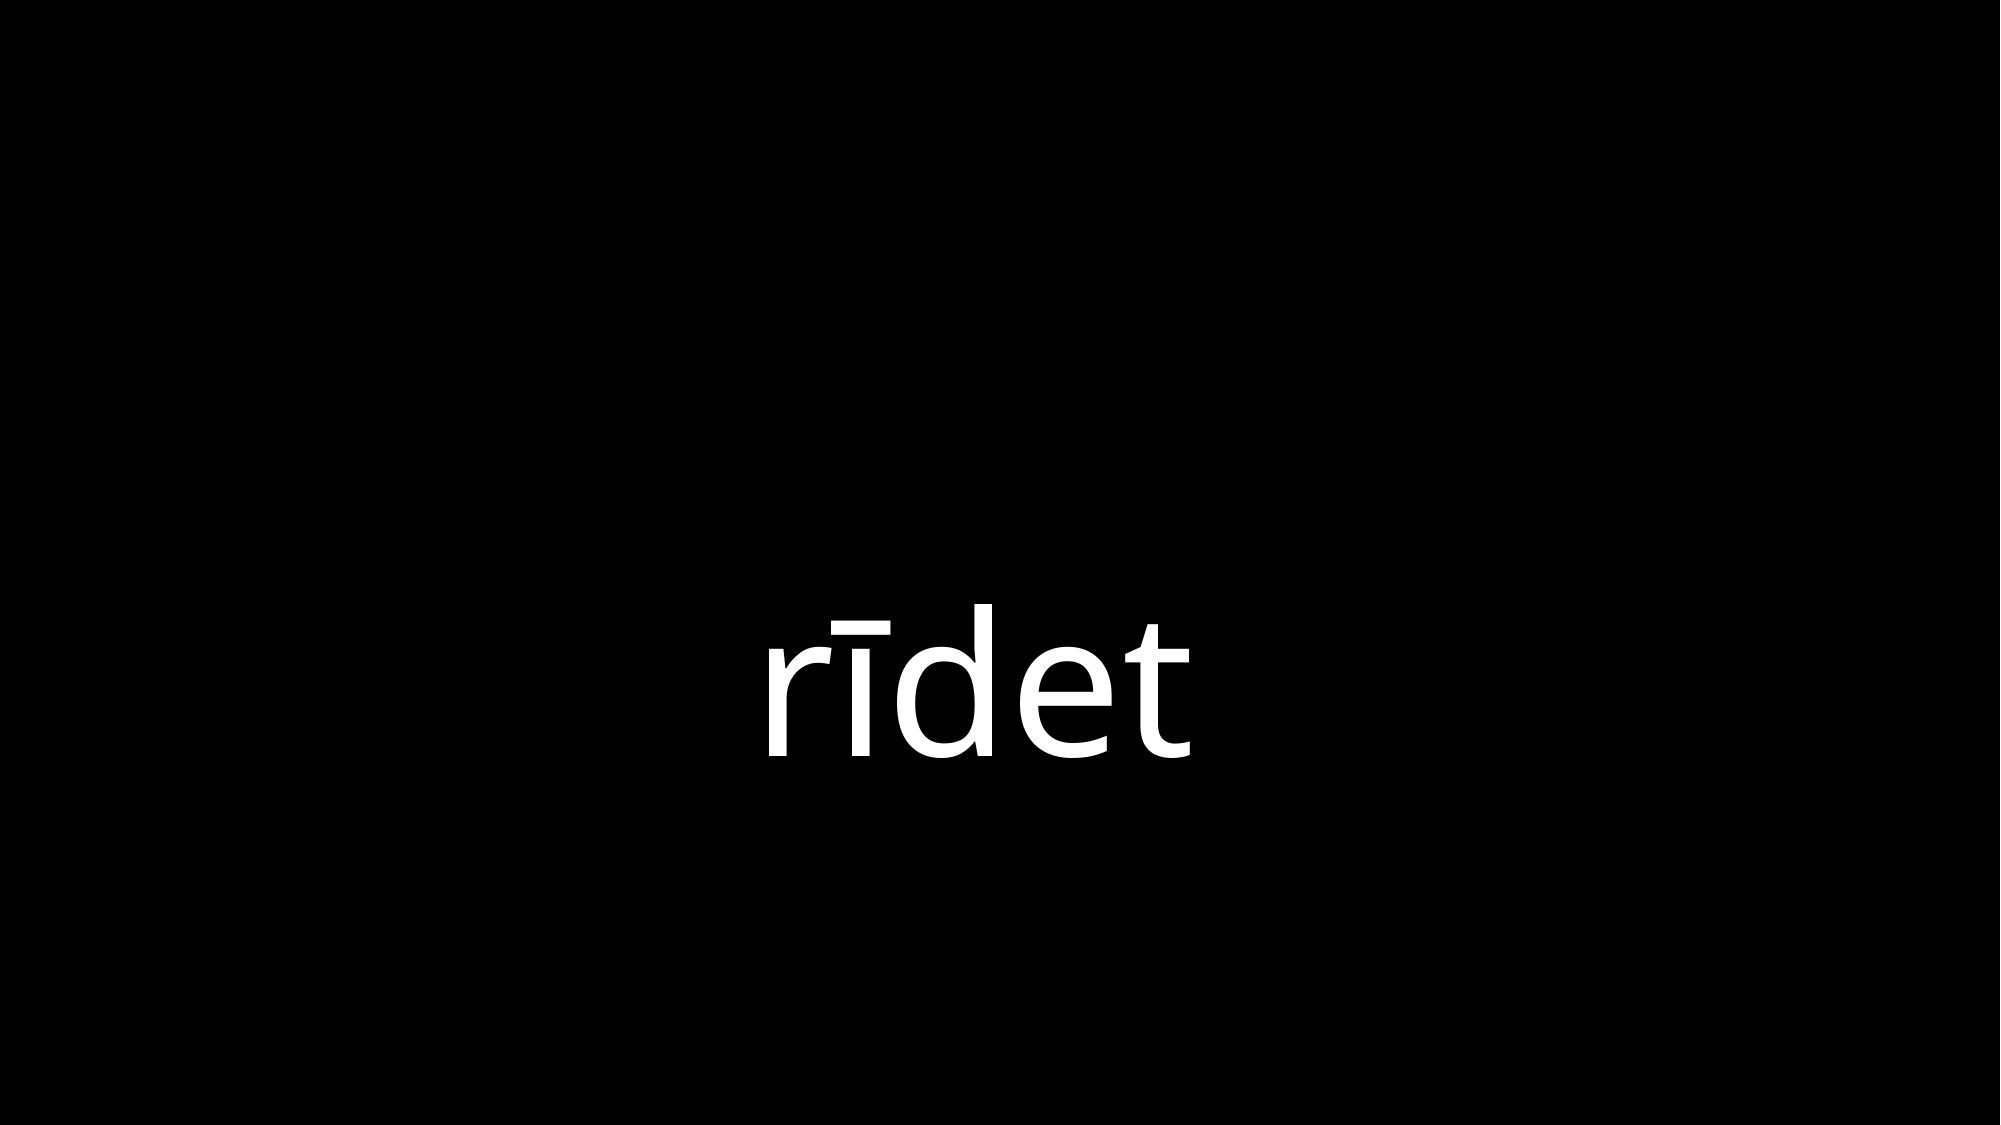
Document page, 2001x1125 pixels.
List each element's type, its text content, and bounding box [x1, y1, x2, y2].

text_box rīdet [249, 559, 1750, 808]
